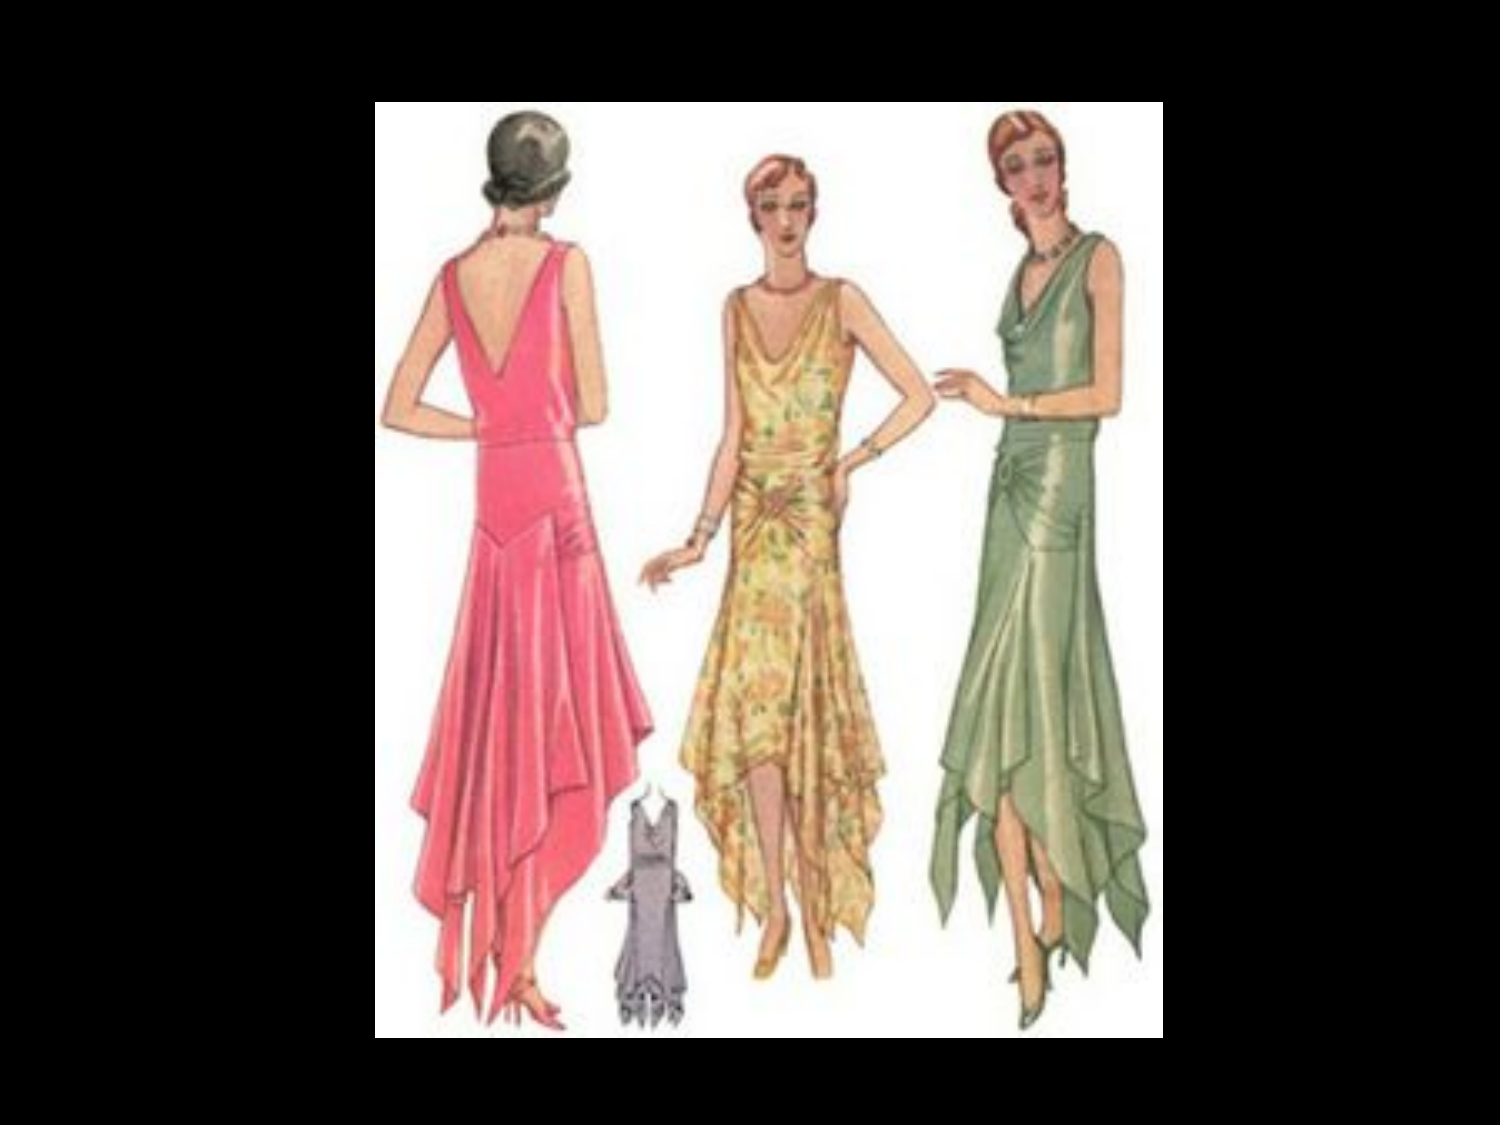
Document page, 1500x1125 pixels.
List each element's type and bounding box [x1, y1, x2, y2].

picture [374, 102, 1163, 1038]
